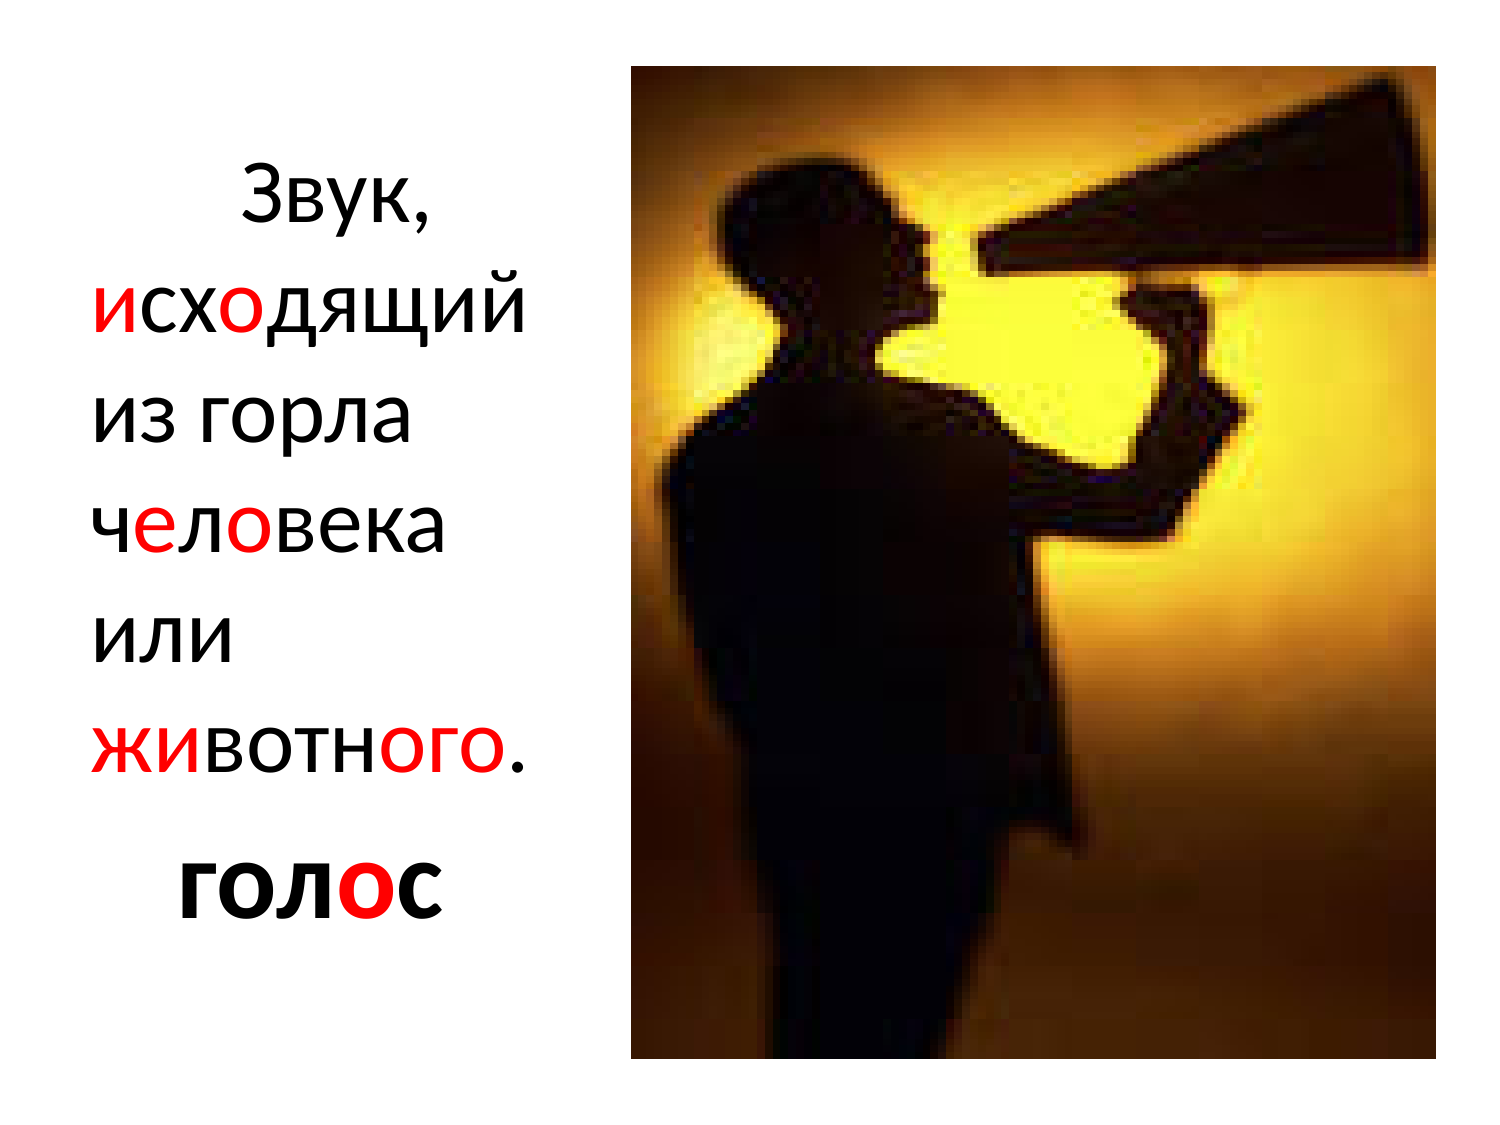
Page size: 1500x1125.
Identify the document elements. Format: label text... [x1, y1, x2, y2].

title Звук, исходящий из горла человека или животного. [75, 44, 569, 798]
list голос [75, 798, 569, 1012]
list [631, 66, 1436, 1059]
